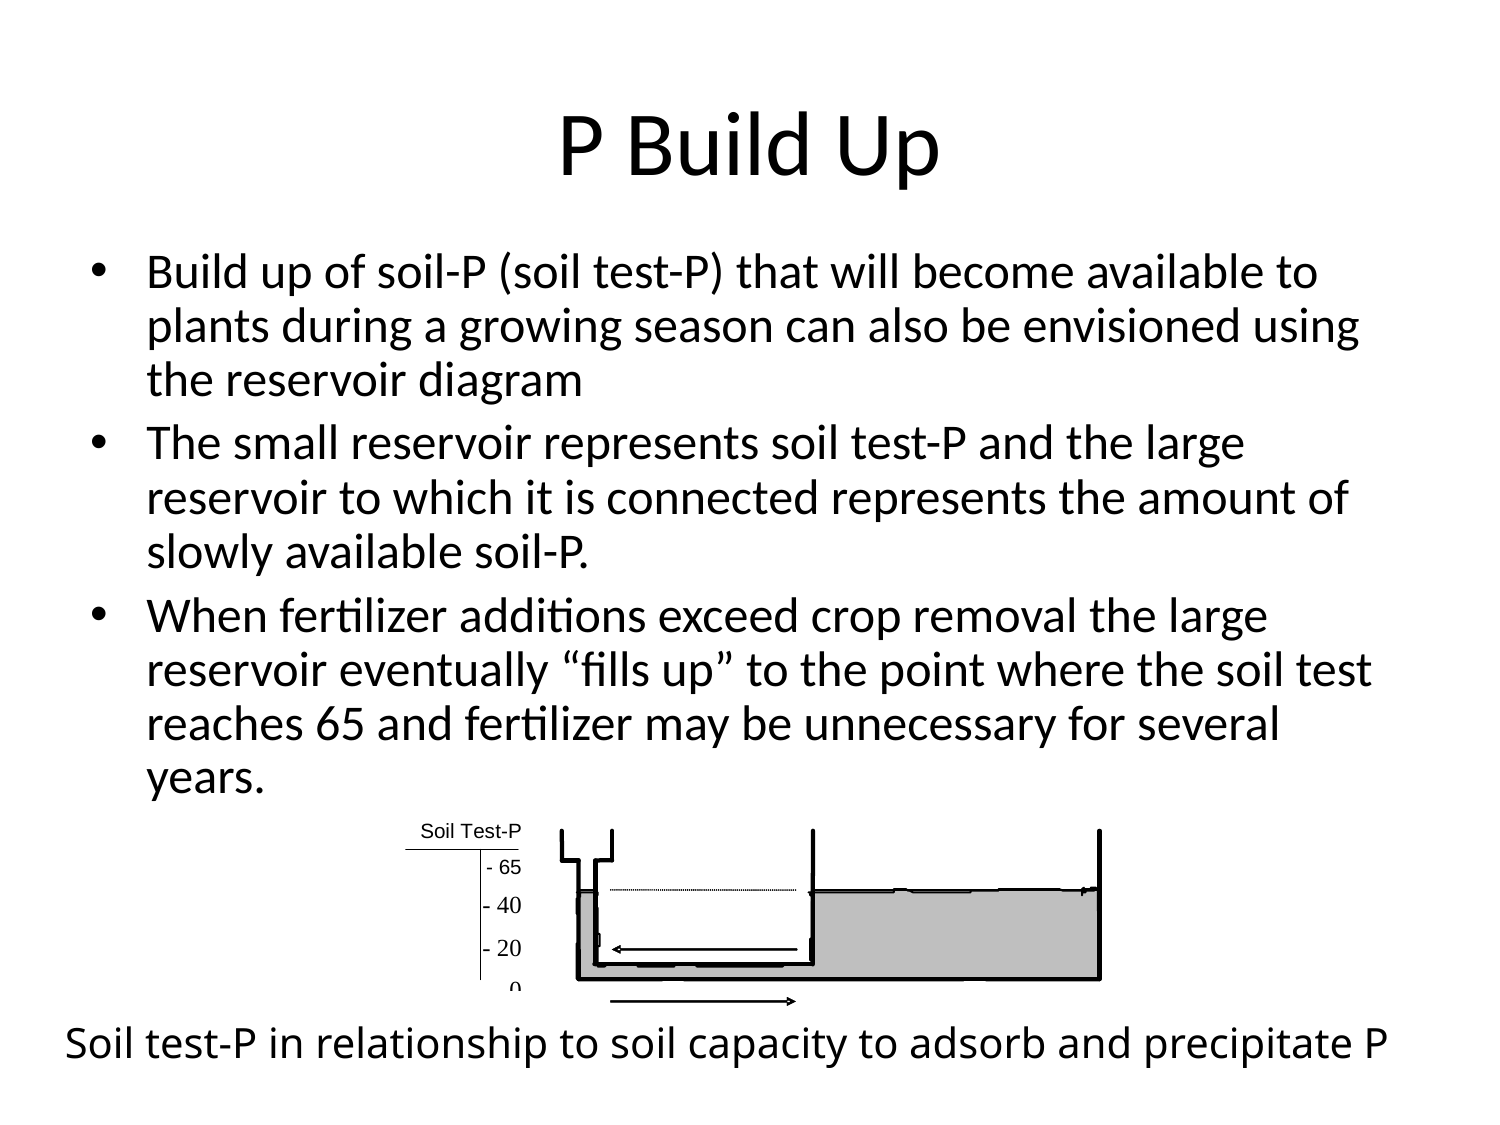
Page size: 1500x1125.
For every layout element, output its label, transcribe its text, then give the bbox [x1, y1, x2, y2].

text_box Soil test-P in relationship to soil capacity to adsorb and precipitate P [50, 1009, 1450, 1075]
title P Build Up [75, 45, 1425, 233]
list Build up of soil-P (soil test-P) that will become available to plants during a growing season can also be envisioned using the reservoir diagram The small reservoir represents soil test-P and the large reservoir to which it is connected represents the amount of slowly available soil-P. When fertilizer additions exceed crop removal the large reservoir eventually “fills up” to the point where the soil test reaches 65 and fertilizer may be unnecessary for several years. [75, 237, 1425, 981]
picture [387, 812, 1106, 1010]
